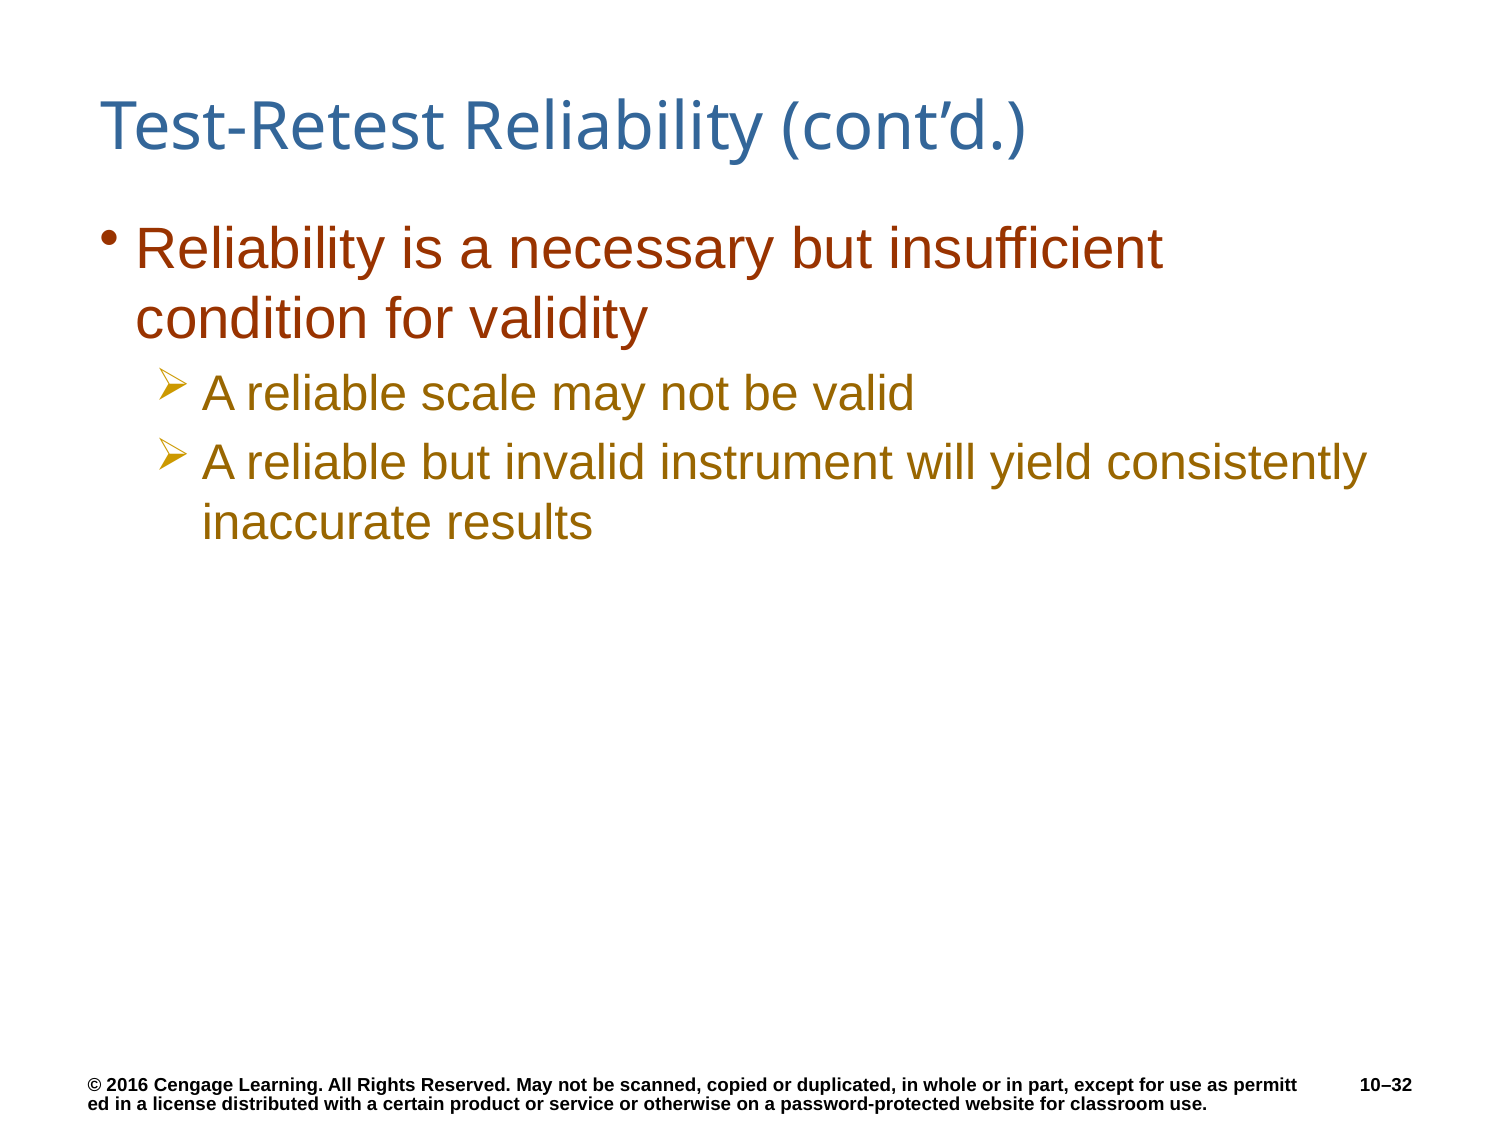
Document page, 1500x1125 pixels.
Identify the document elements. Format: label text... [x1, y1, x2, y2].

list Reliability is a necessary but insufficient condition for validity A reliable scale may not be valid A reliable but invalid instrument will yield consistently inaccurate results [84, 202, 1414, 1013]
slide_number 10–32 [1050, 1042, 1413, 1103]
footer © 2016 Cengage Learning. All Rights Reserved. May not be scanned, copied or duplicated, in whole or in part, except for use as permitted in a license distributed with a certain product or service or otherwise on a password-protected website for classroom use. [87, 1057, 1050, 1103]
title Test-Retest Reliability (cont’d.) [85, 75, 1411, 171]
